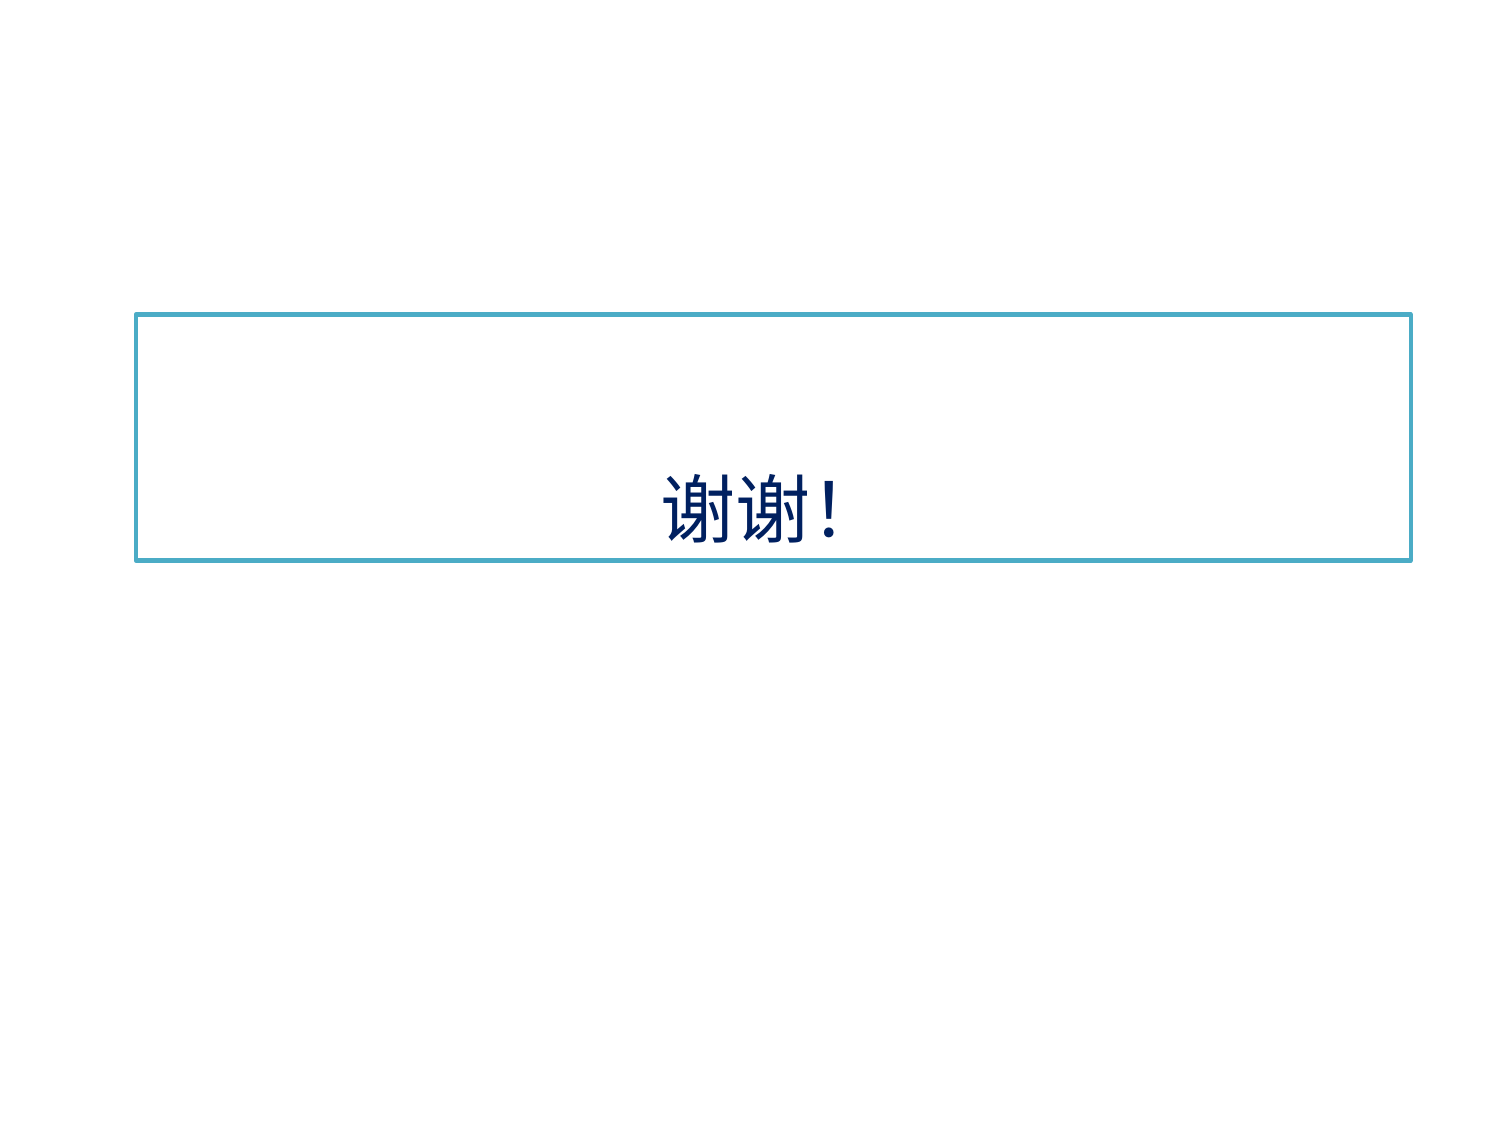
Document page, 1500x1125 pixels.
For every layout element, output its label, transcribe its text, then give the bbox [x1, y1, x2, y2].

list 谢谢！ [134, 312, 1413, 563]
